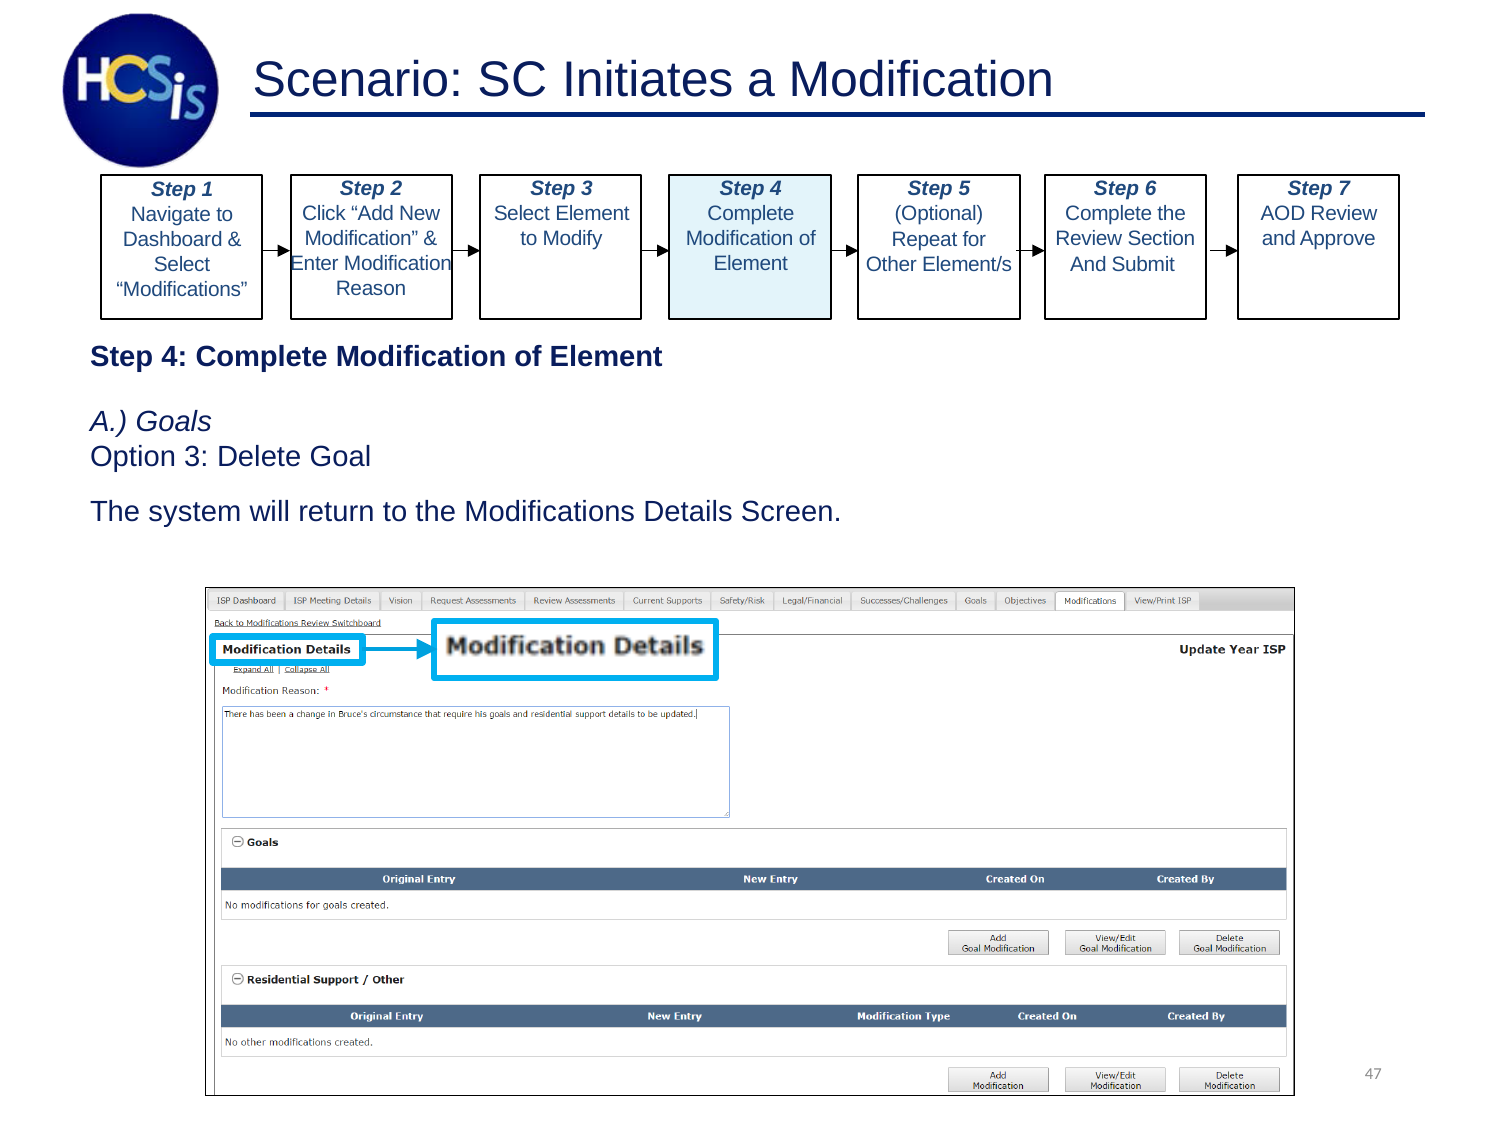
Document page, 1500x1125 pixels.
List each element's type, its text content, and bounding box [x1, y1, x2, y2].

picture [62, 13, 220, 169]
slide_number 47 [1297, 1042, 1397, 1103]
title Scenario: SC Initiates a Modification [88, 45, 1412, 234]
text_box Step 4: Complete Modification of Element A.) Goals Option 3: Delete Goal The system will return to the Modifications Details Screen. [87, 337, 1392, 558]
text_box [100, 174, 1400, 327]
picture [205, 587, 1295, 1096]
